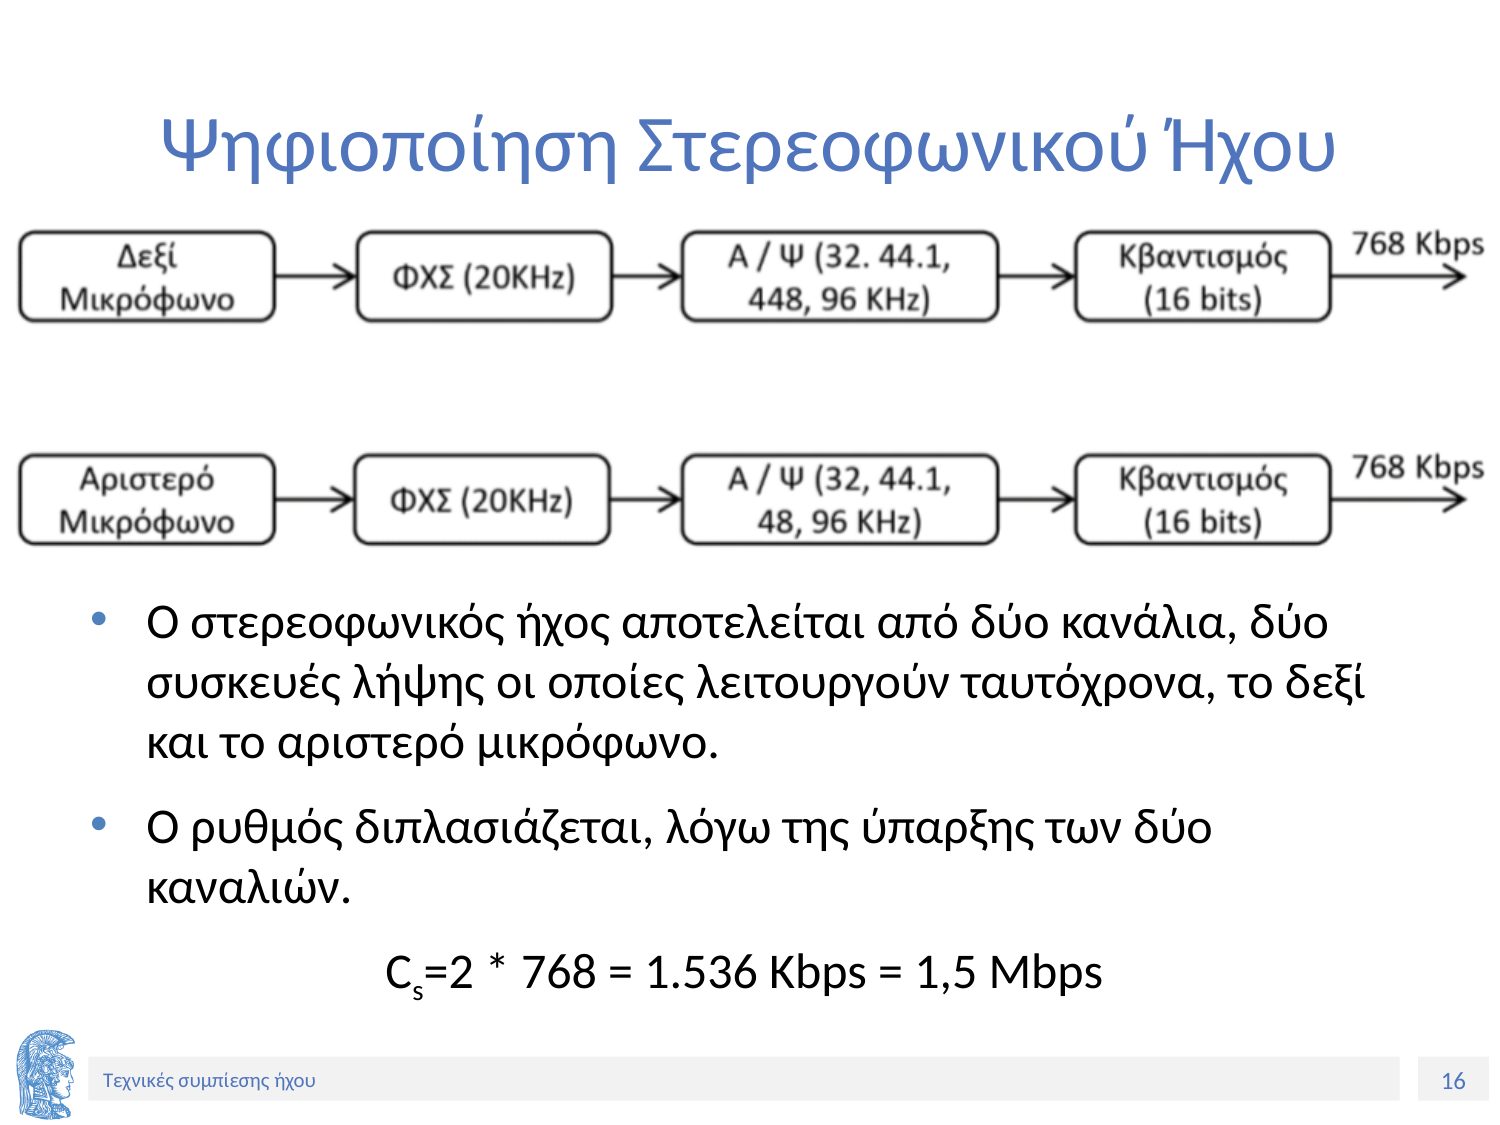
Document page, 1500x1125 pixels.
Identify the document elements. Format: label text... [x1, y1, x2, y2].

picture [9, 1026, 81, 1120]
title Ψηφιοποίηση Στερεοφωνικού Ήχου [75, 45, 1425, 205]
list Ο στερεοφωνικός ήχος αποτελείται από δύο κανάλια, δύο συσκευές λήψης οι οποίες λειτουργούν ταυτόχρονα, το δεξί και το αριστερό μικρόφωνο. Ο ρυθμός διπλασιάζεται, λόγω της ύπαρξης των δύο καναλιών. Cs=2 * 768 = 1.536 Kbps = 1,5 Mbps [75, 580, 1425, 1076]
picture [0, 206, 1500, 563]
